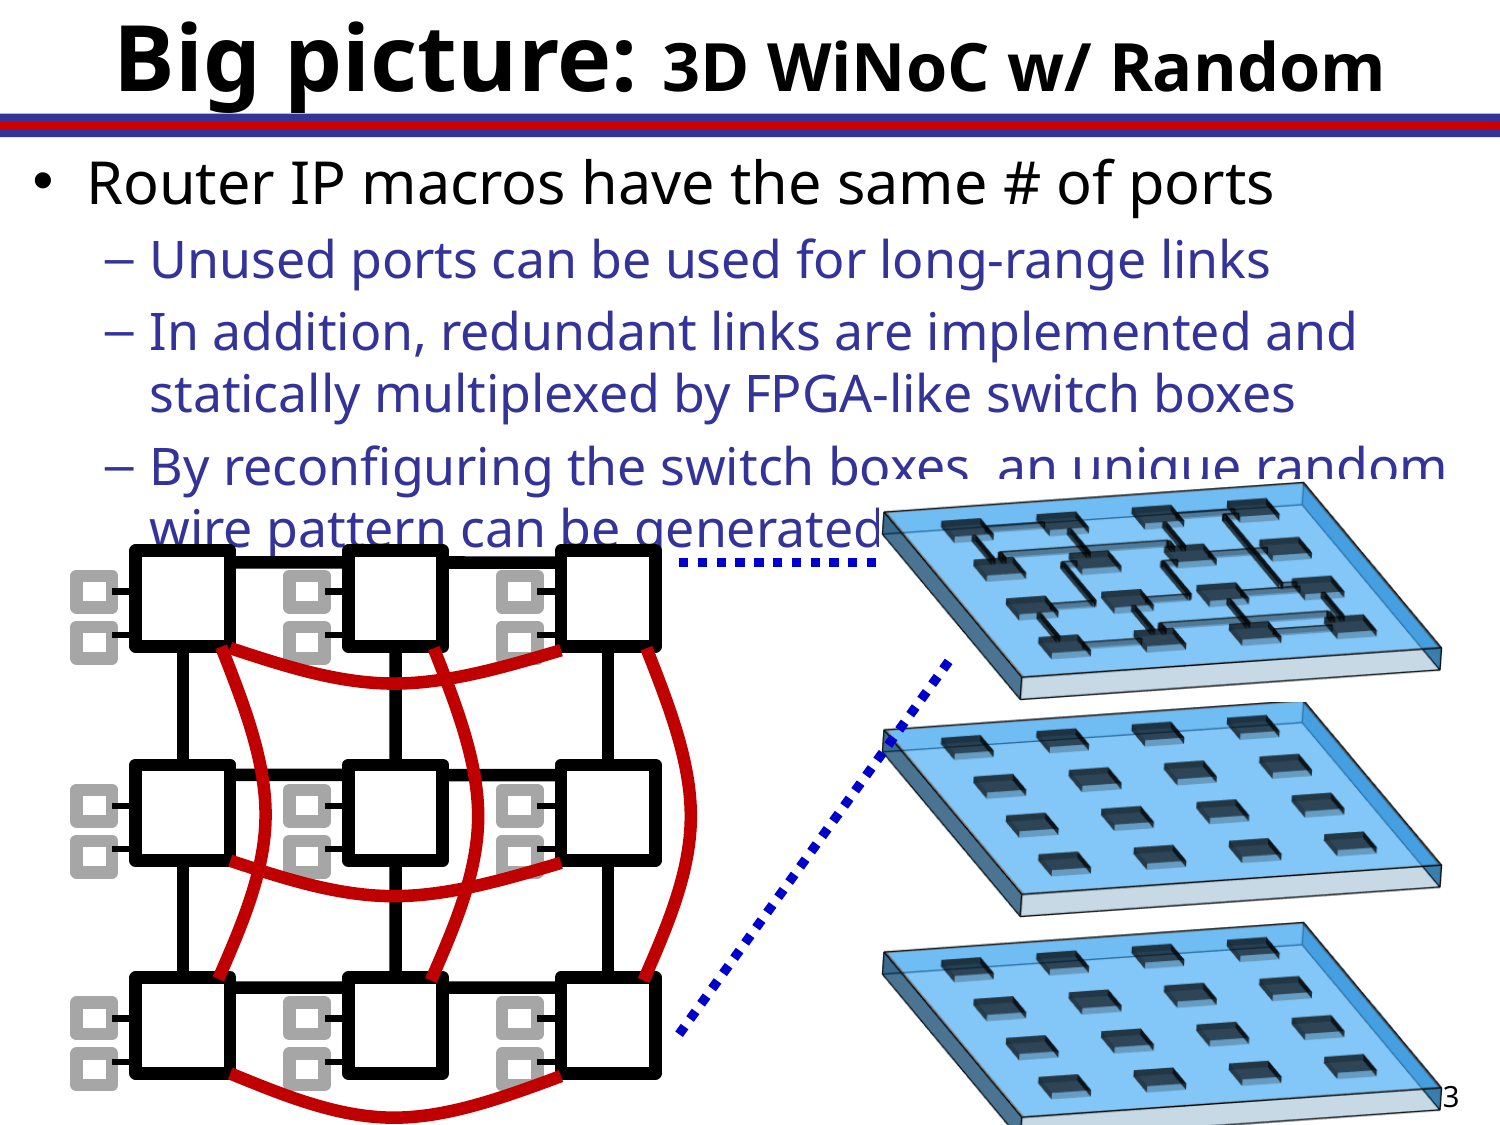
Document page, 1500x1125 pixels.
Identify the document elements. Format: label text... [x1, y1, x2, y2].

slide_number 13 [1448, 1070, 1500, 1125]
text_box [218, 646, 692, 1118]
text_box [288, 550, 444, 645]
list Router IP macros have the same # of ports Unused ports can be used for long-range links In addition, redundant links are implemented and statically multiplexed by FPGA-like switch boxes By reconfiguring the switch boxes, an unique random wire pattern can be generated [17, 137, 1483, 575]
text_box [678, 658, 952, 1035]
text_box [501, 550, 656, 645]
title Big picture: 3D WiNoC w/ Random [17, 0, 1483, 114]
picture [879, 479, 1444, 1125]
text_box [76, 550, 231, 1086]
